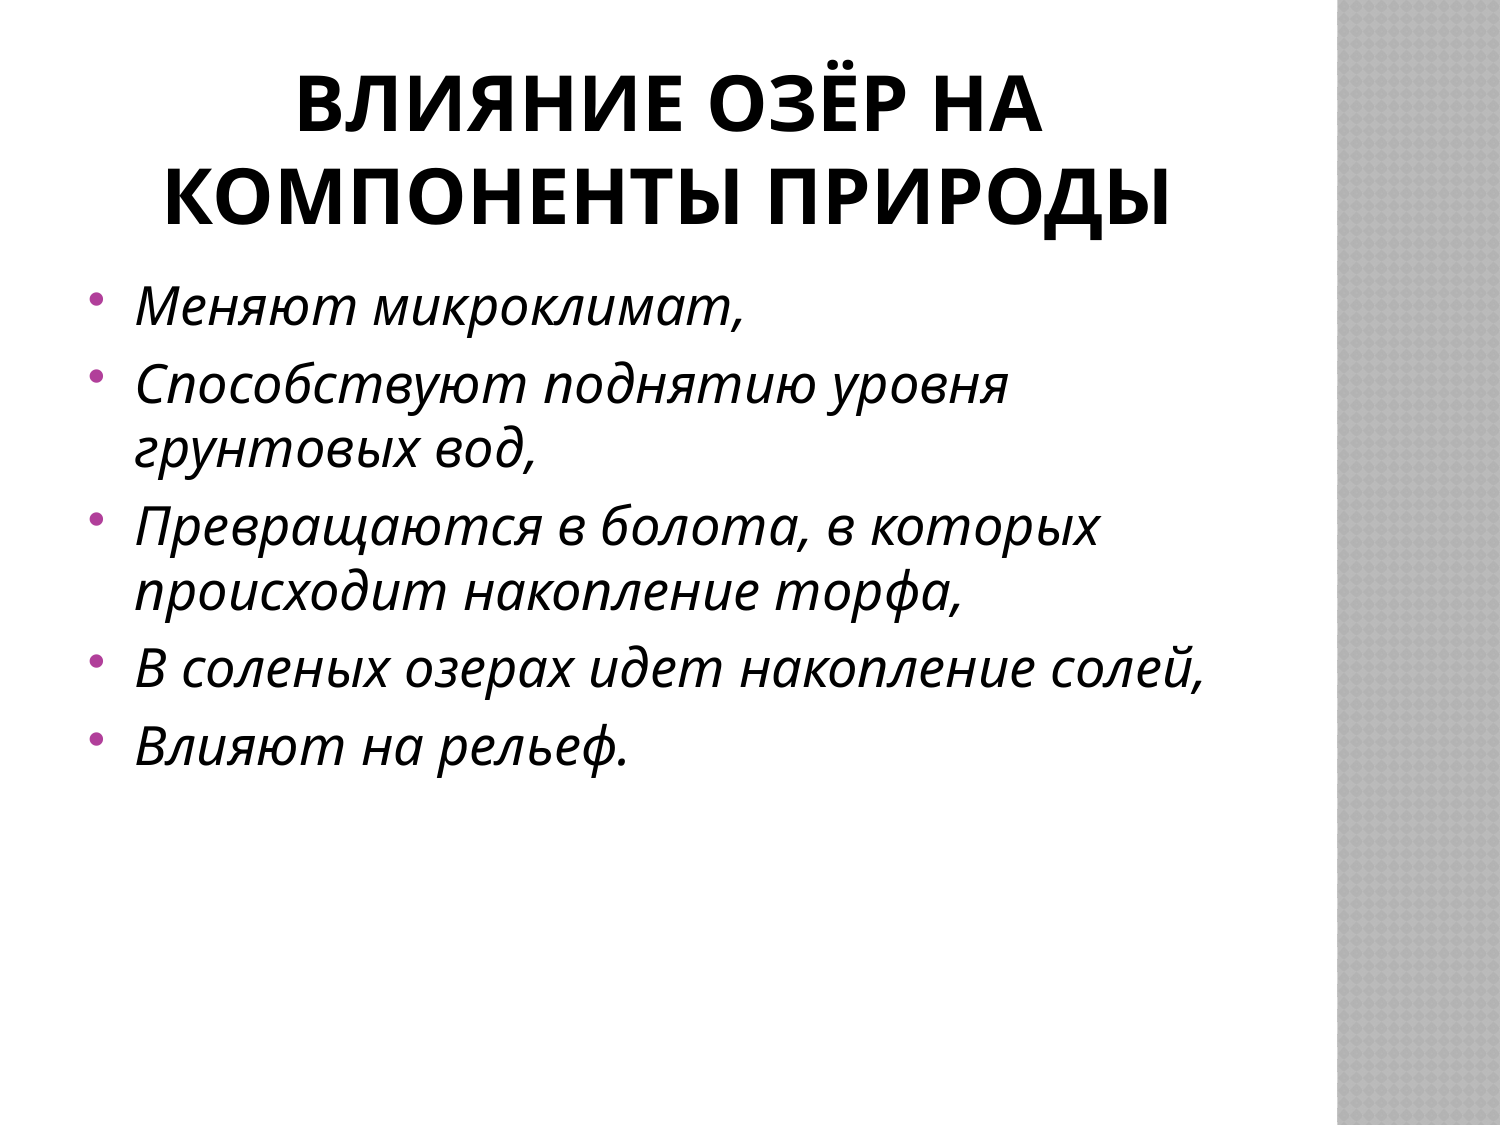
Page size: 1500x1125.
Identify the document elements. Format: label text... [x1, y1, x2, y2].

list Меняют микроклимат, Способствуют поднятию уровня грунтовых вод, Превращаются в болота, в которых происходит накопление торфа, В соленых озерах идет накопление солей, Влияют на рельеф. [75, 264, 1263, 1059]
title Влияние озёр на компоненты природы [75, 52, 1263, 240]
